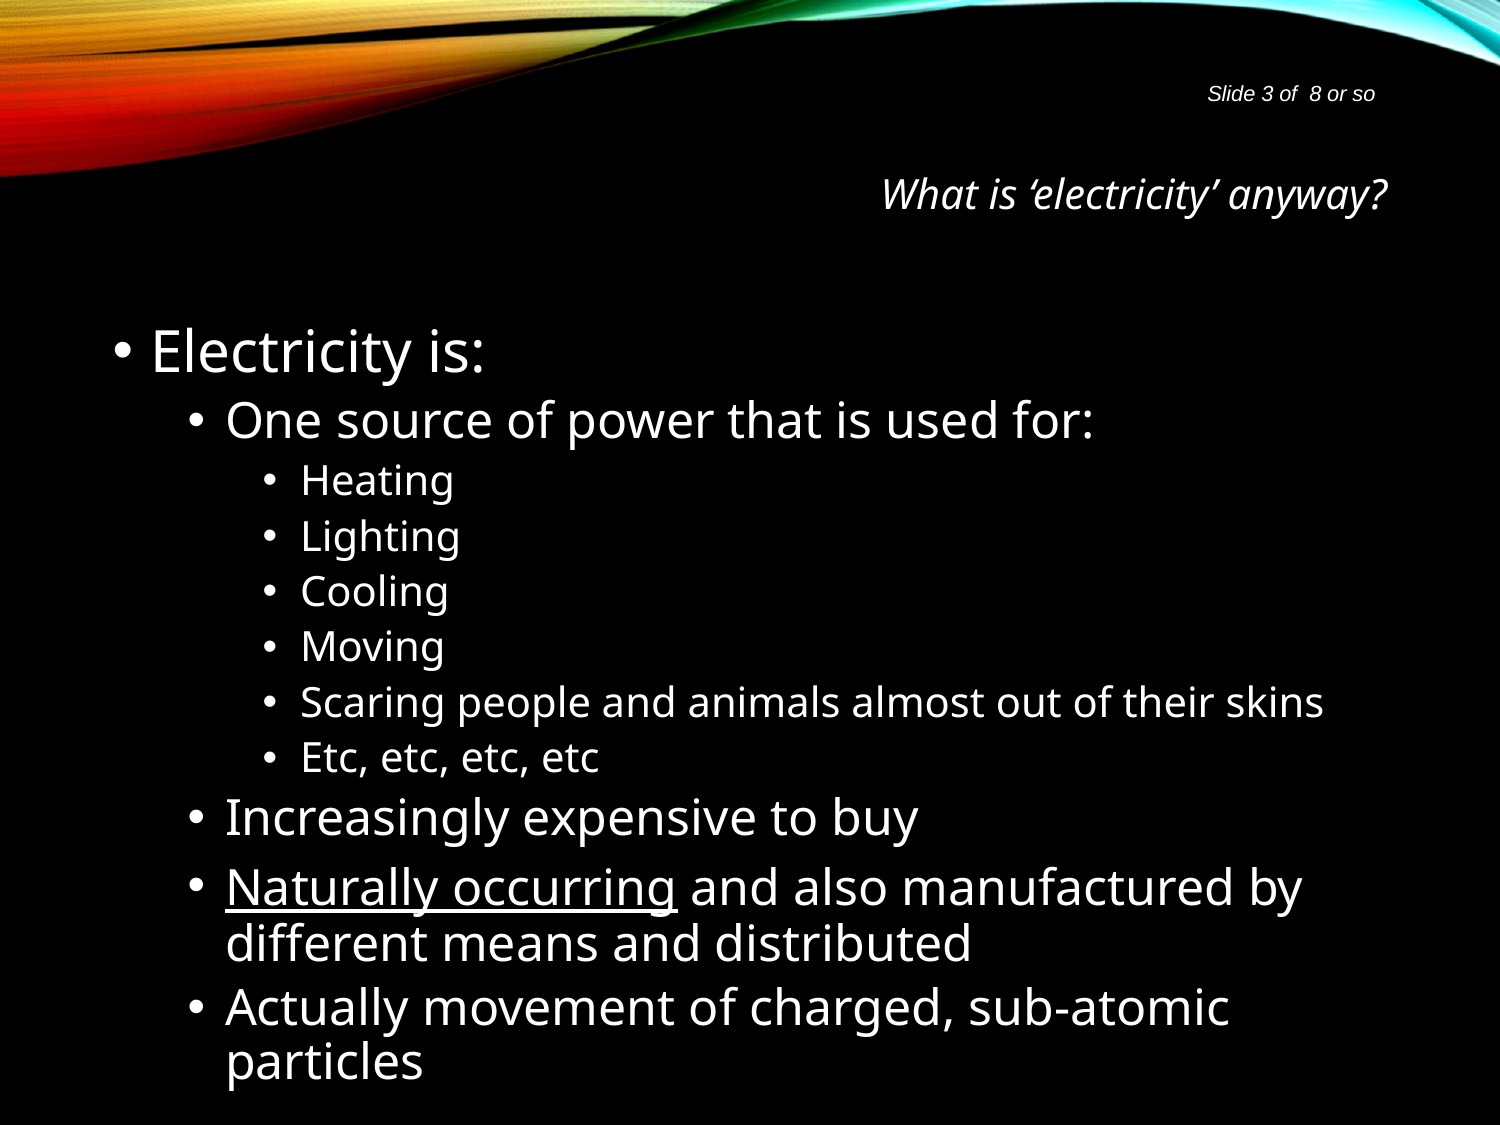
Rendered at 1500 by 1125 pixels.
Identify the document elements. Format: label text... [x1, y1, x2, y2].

slide_number Slide 3 of 8 or so [1078, 62, 1403, 123]
list Electricity is: One source of power that is used for: Heating Lighting Cooling Moving Scaring people and animals almost out of their skins Etc, etc, etc, etc Increasingly expensive to buy Naturally occurring and also manufactured by different means and distributed Actually movement of charged, sub-atomic particles [97, 314, 1403, 1083]
title What is ‘electricity’ anyway? [356, 125, 1403, 268]
picture [0, 0, 1500, 178]
